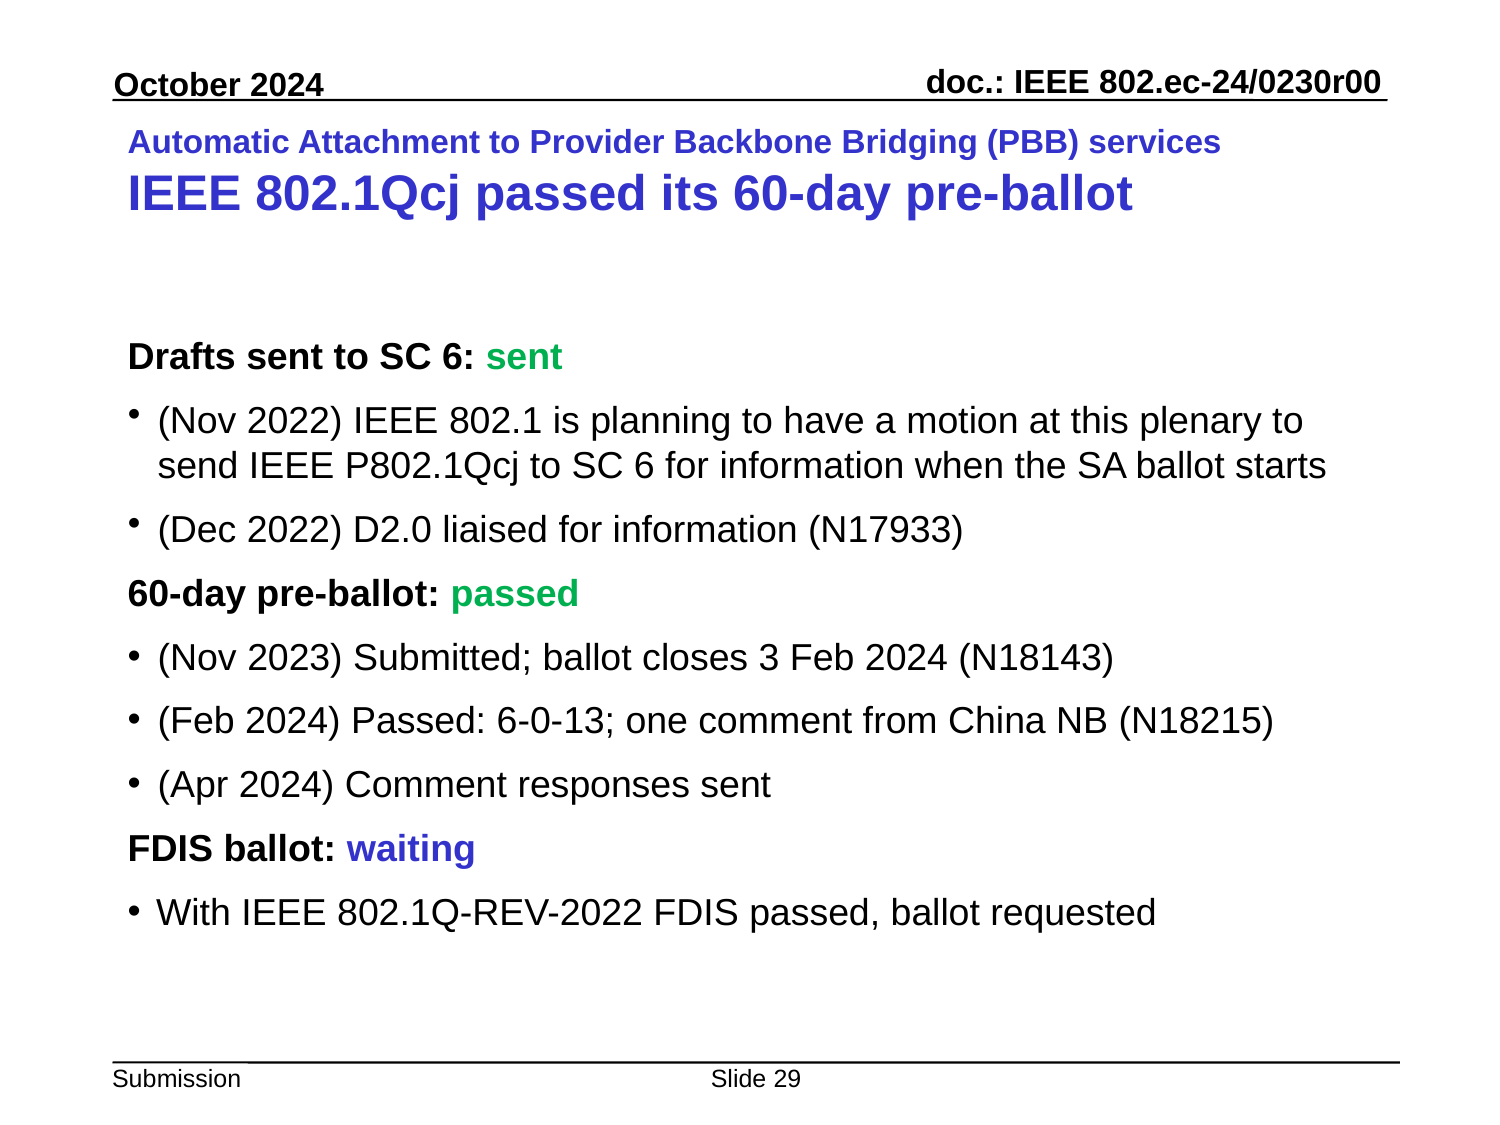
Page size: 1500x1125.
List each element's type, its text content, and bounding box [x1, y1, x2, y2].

list Drafts sent to SC 6: sent (Nov 2022) IEEE 802.1 is planning to have a motion at this plenary to send IEEE P802.1Qcj to SC 6 for information when the SA ballot starts (Dec 2022) D2.0 liaised for information (N17933) 60-day pre-ballot: passed (Nov 2023) Submitted; ballot closes 3 Feb 2024 (N18143) (Feb 2024) Passed: 6-0-13; one comment from China NB (N18215) (Apr 2024) Comment responses sent FDIS ballot: waiting With IEEE 802.1Q-REV-2022 FDIS passed, ballot requested [112, 324, 1388, 1000]
slide_number Slide 29 [709, 1061, 803, 1093]
title Automatic Attachment to Provider Backbone Bridging (PBB) services IEEE 802.1Qcj passed its 60-day pre-ballot [112, 112, 1388, 288]
